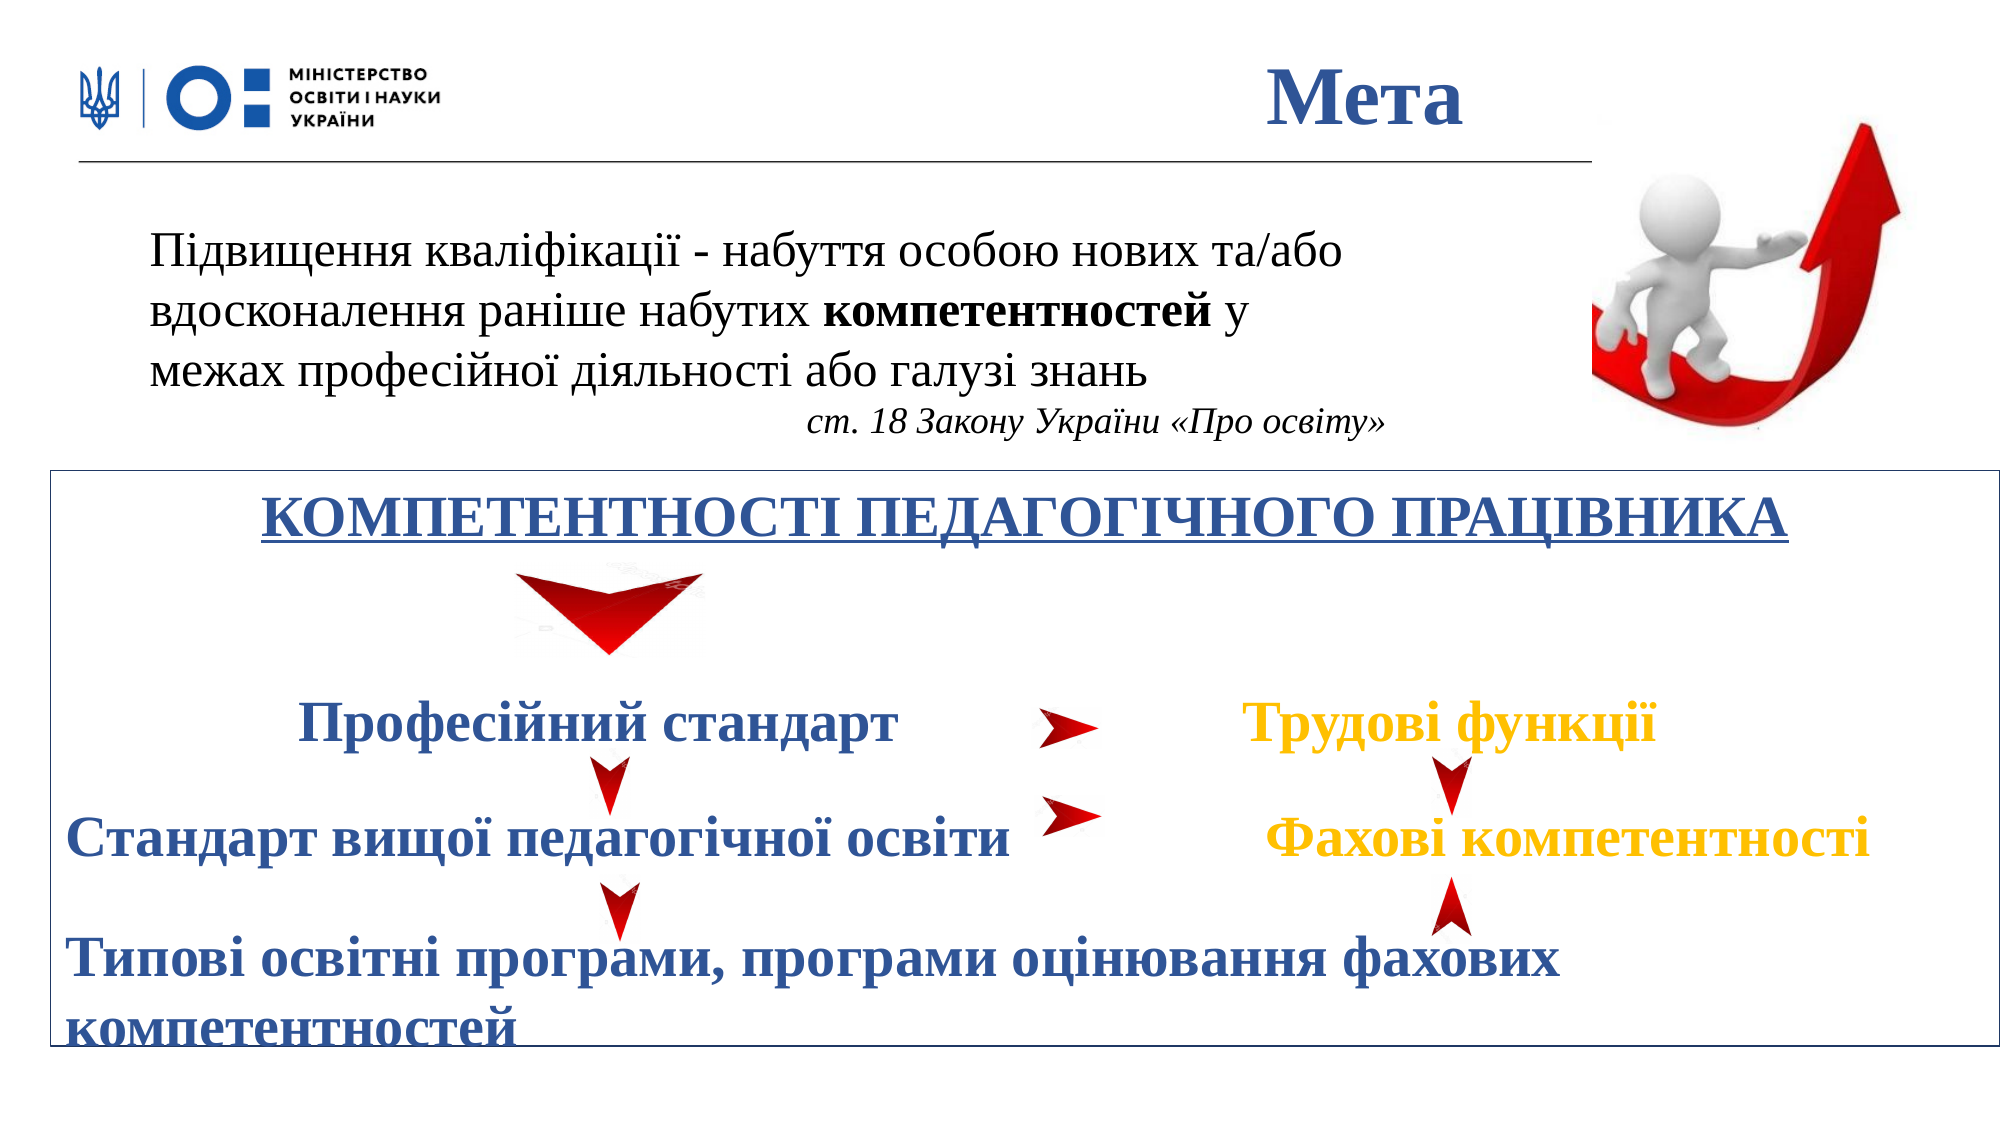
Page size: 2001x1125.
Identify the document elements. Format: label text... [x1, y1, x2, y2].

text_box КОМПЕТЕНТНОСТІ ПЕДАГОГІЧНОГО ПРАЦІВНИКА Професійний стандарт Трудові функції Стандарт вищої педагогічної освіти Фахові компетентності Типові освітні програми, програми оцінювання фахових компетентностей [50, 470, 2000, 1046]
text_box Підвищення кваліфікації - набуття особою нових та/або вдосконалення раніше набутих компетентностей у межах професійної діяльності або галузі знань ст. 18 Закону України «Про освіту» [134, 208, 1402, 451]
text_box Мета [1251, 33, 1652, 150]
picture [0, 0, 2001, 1125]
